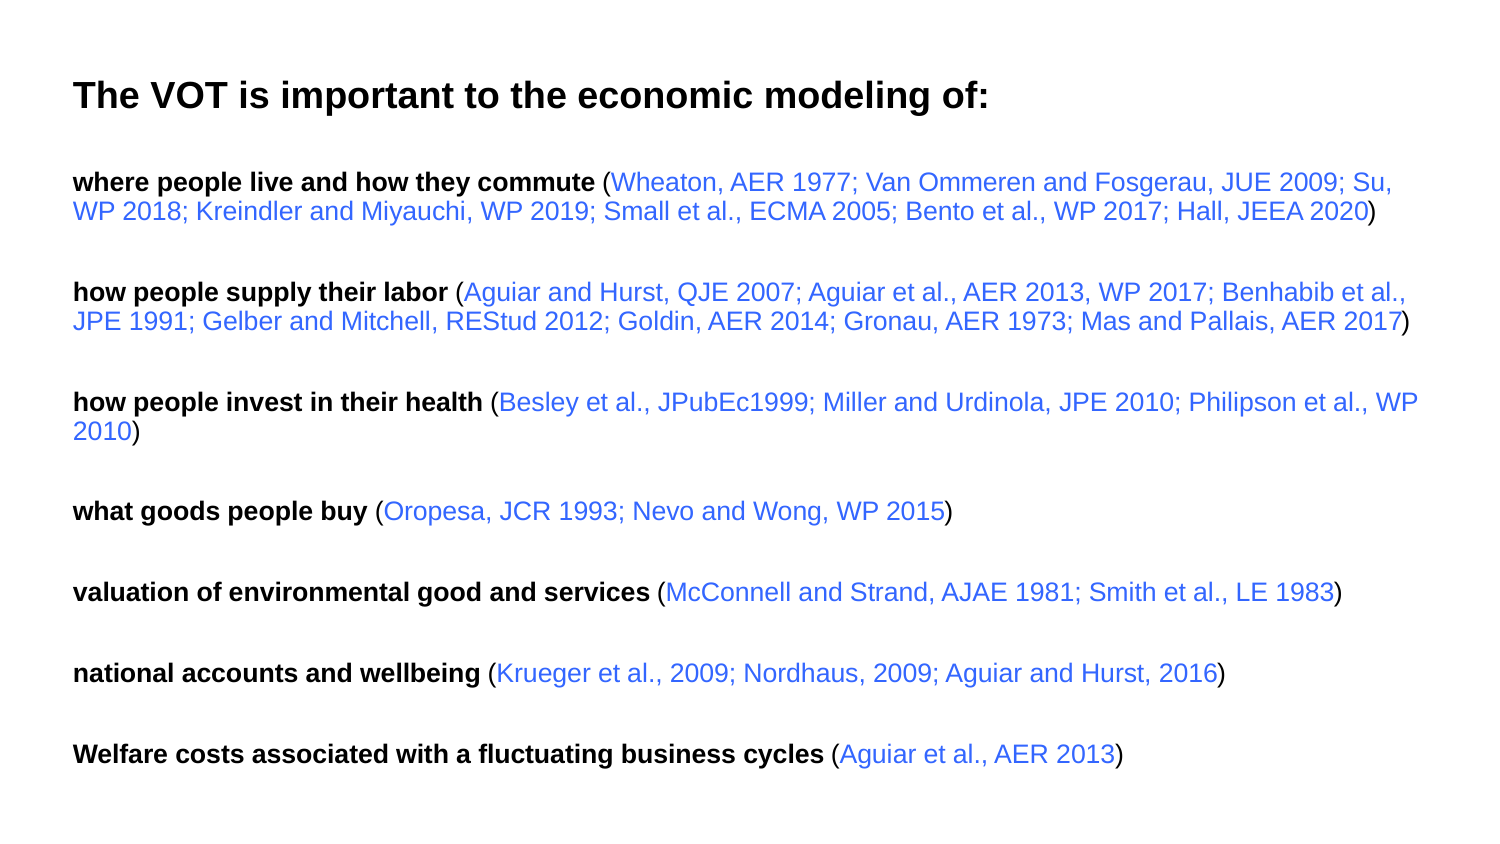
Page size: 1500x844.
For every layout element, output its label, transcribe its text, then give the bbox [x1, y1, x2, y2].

list The VOT is important to the economic modeling of: where people live and how they commute (Wheaton, AER 1977; Van Ommeren and Fosgerau, JUE 2009; Su, WP 2018; Kreindler and Miyauchi, WP 2019; Small et al., ECMA 2005; Bento et al., WP 2017; Hall, JEEA 2020) how people supply their labor (Aguiar and Hurst, QJE 2007; Aguiar et al., AER 2013, WP 2017; Benhabib et al., JPE 1991; Gelber and Mitchell, REStud 2012; Goldin, AER 2014; Gronau, AER 1973; Mas and Pallais, AER 2017) how people invest in their health (Besley et al., JPubEc1999; Miller and Urdinola, JPE 2010; Philipson et al., WP 2010) what goods people buy (Oropesa, JCR 1993; Nevo and Wong, WP 2015) valuation of environmental good and services (McConnell and Strand, AJAE 1981; Smith et al., LE 1983) national accounts and wellbeing (Krueger et al., 2009; Nordhaus, 2009; Aguiar and Hurst, 2016) Welfare costs associated with a fluctuating business cycles (Aguiar et al., AER 2013) [61, 70, 1430, 799]
